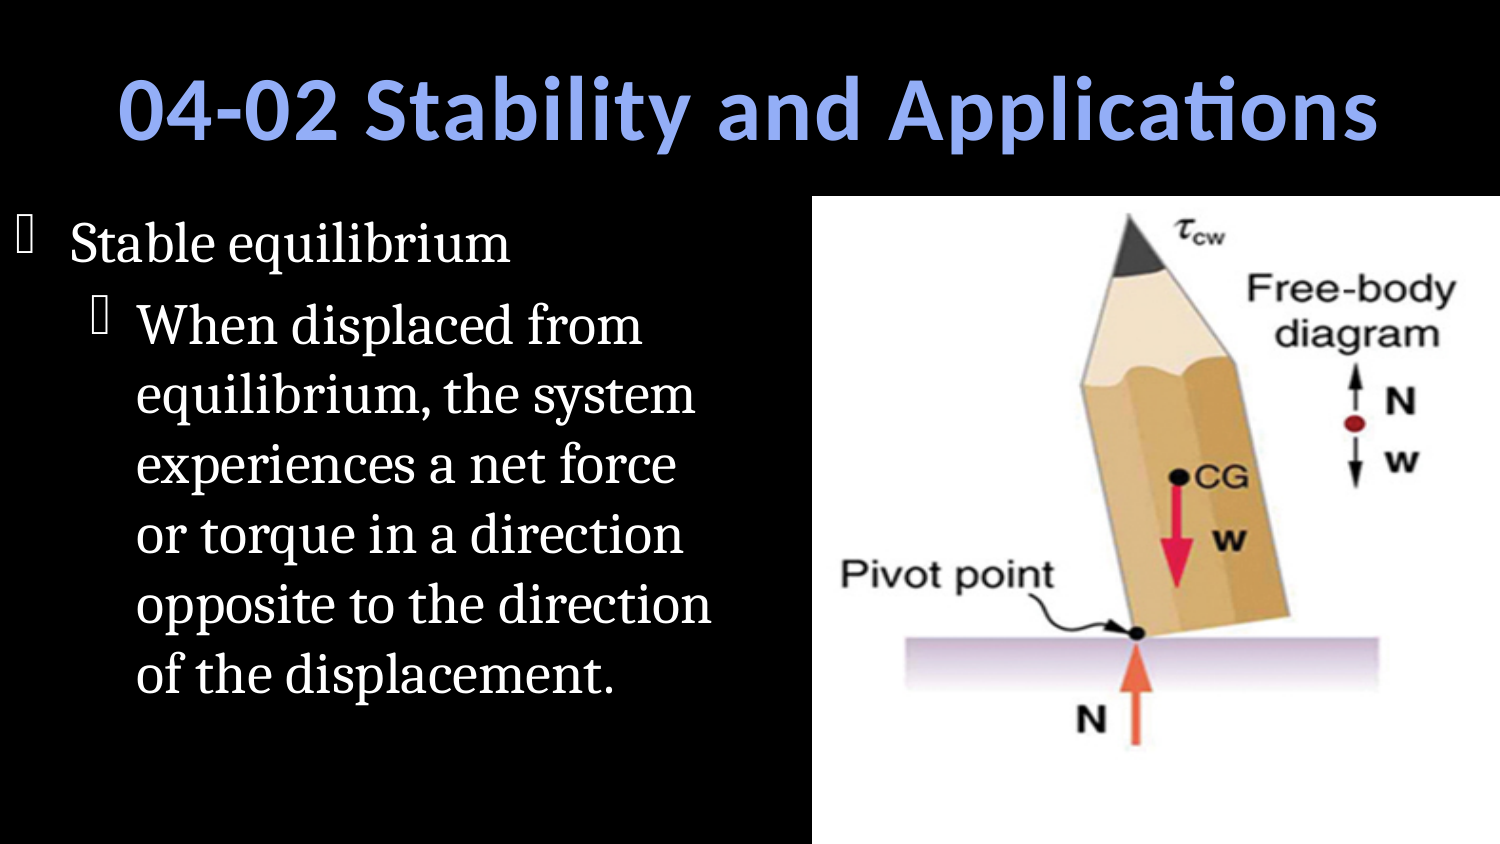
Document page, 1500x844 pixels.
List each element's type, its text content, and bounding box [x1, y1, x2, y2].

title 04-02 Stability and Applications [0, 33, 1500, 175]
list Stable equilibrium When displaced from equilibrium, the system experiences a net force or torque in a direction opposite to the direction of the displacement. [0, 196, 738, 754]
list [812, 196, 1500, 844]
